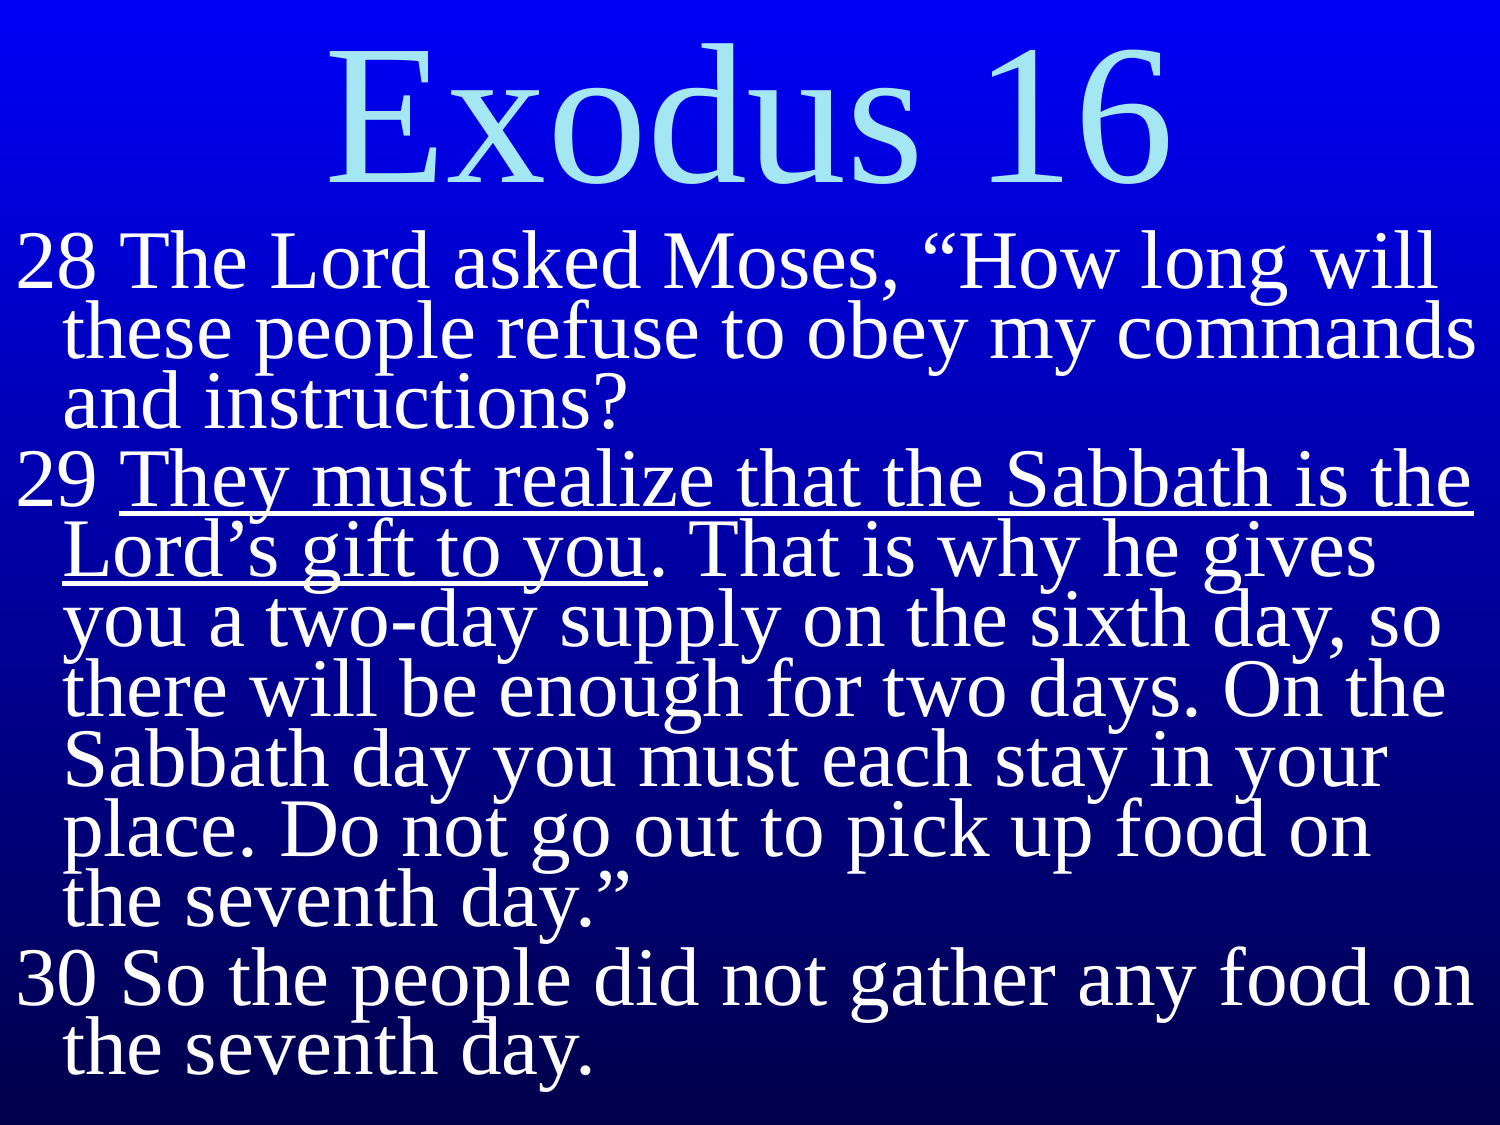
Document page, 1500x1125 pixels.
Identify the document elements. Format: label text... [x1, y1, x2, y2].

list 28 The Lord asked Moses, “How long will these people refuse to obey my commands and instructions? 29 They must realize that the Sabbath is the Lord’s gift to you. That is why he gives you a two-day supply on the sixth day, so there will be enough for two days. On the Sabbath day you must each stay in your place. Do not go out to pick up food on the seventh day.” 30 So the people did not gather any food on the seventh day. [0, 224, 1500, 1026]
title Exodus 16 [0, 0, 1500, 224]
